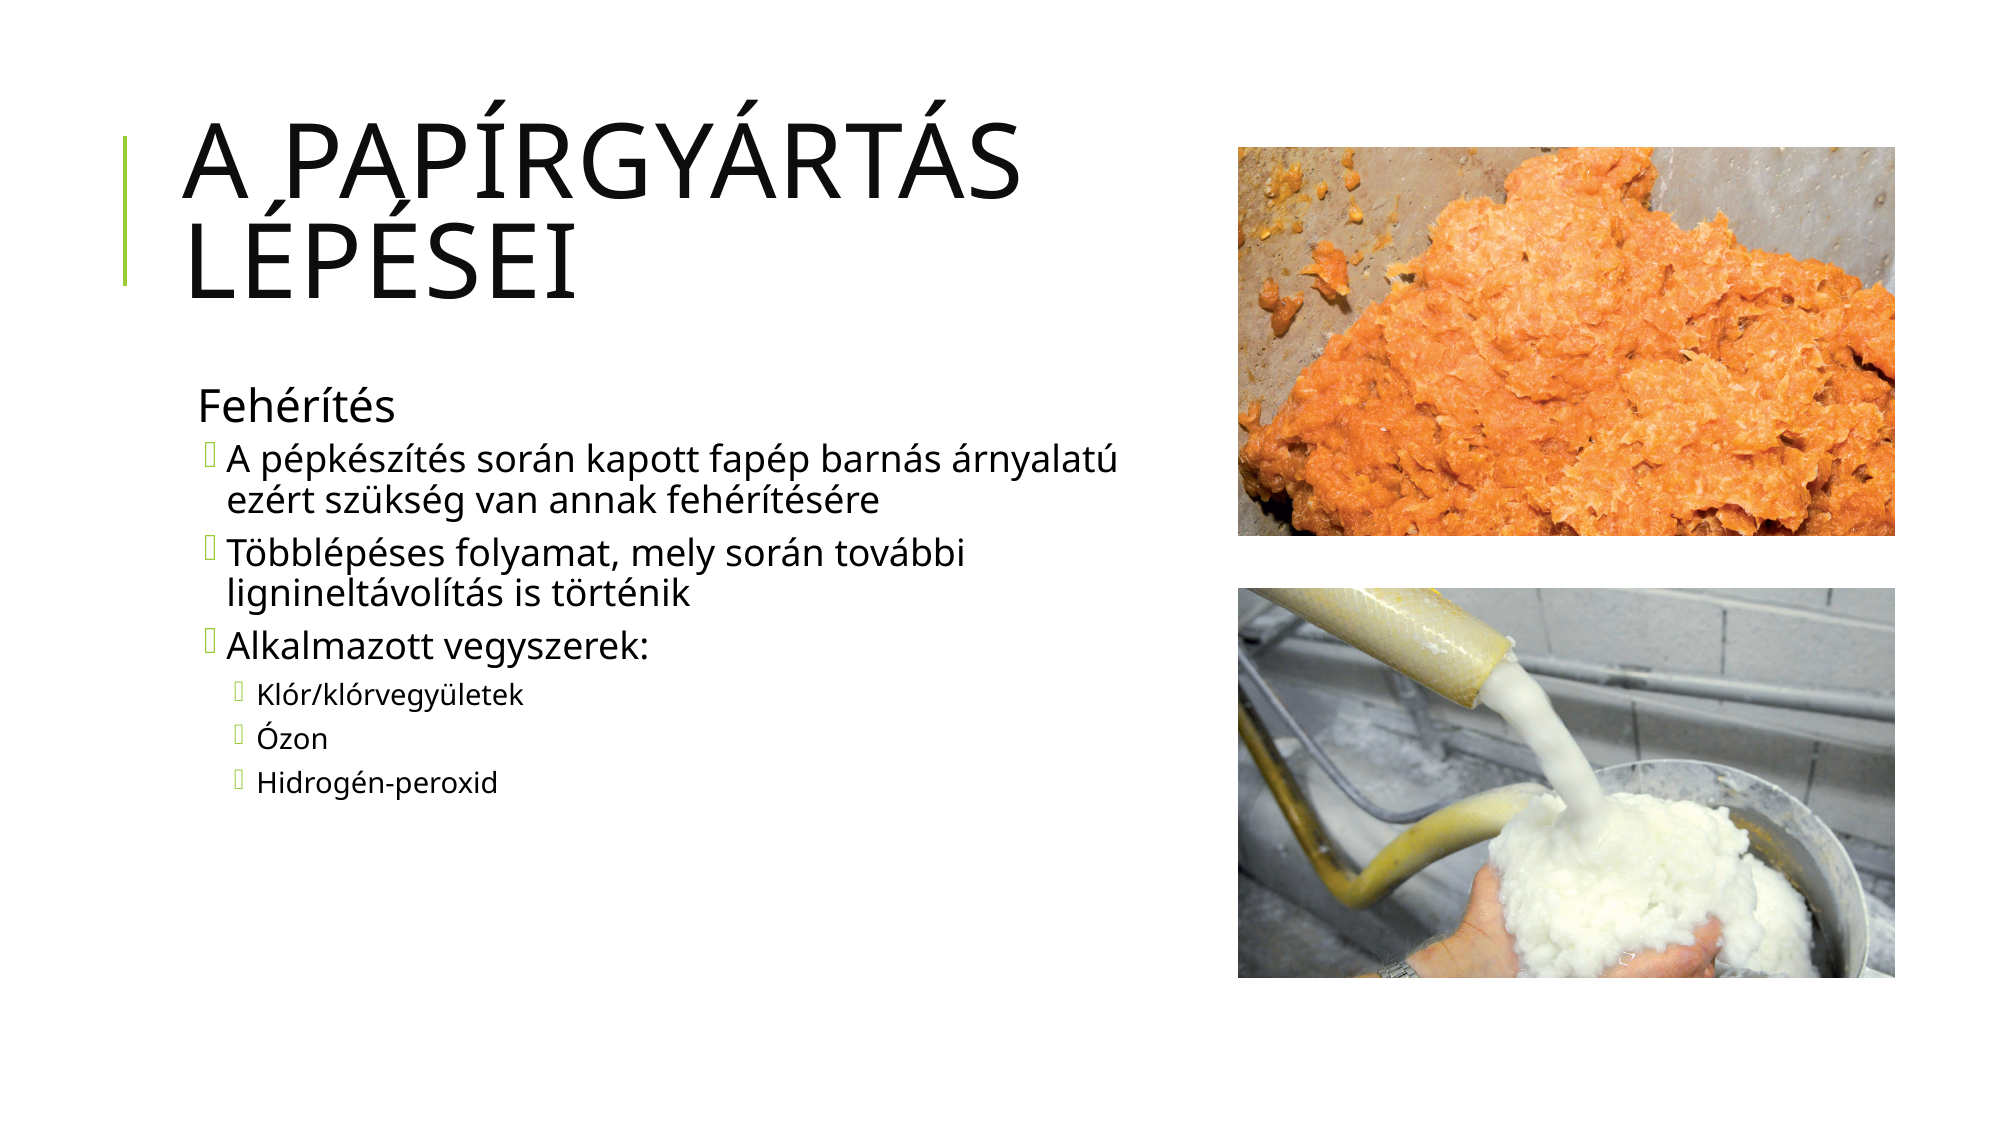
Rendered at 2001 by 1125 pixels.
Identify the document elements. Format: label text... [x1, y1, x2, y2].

list Fehérítés A pépkészítés során kapott fapép barnás árnyalatú ezért szükség van annak fehérítésére Többlépéses folyamat, mely során további lignineltávolítás is történik Alkalmazott vegyszerek: Klór/klórvegyületek Ózon Hidrogén-peroxid [168, 375, 1164, 1035]
picture [1238, 147, 1896, 537]
picture [1238, 588, 1896, 978]
title A papírgyártás lépései [168, 96, 1164, 342]
